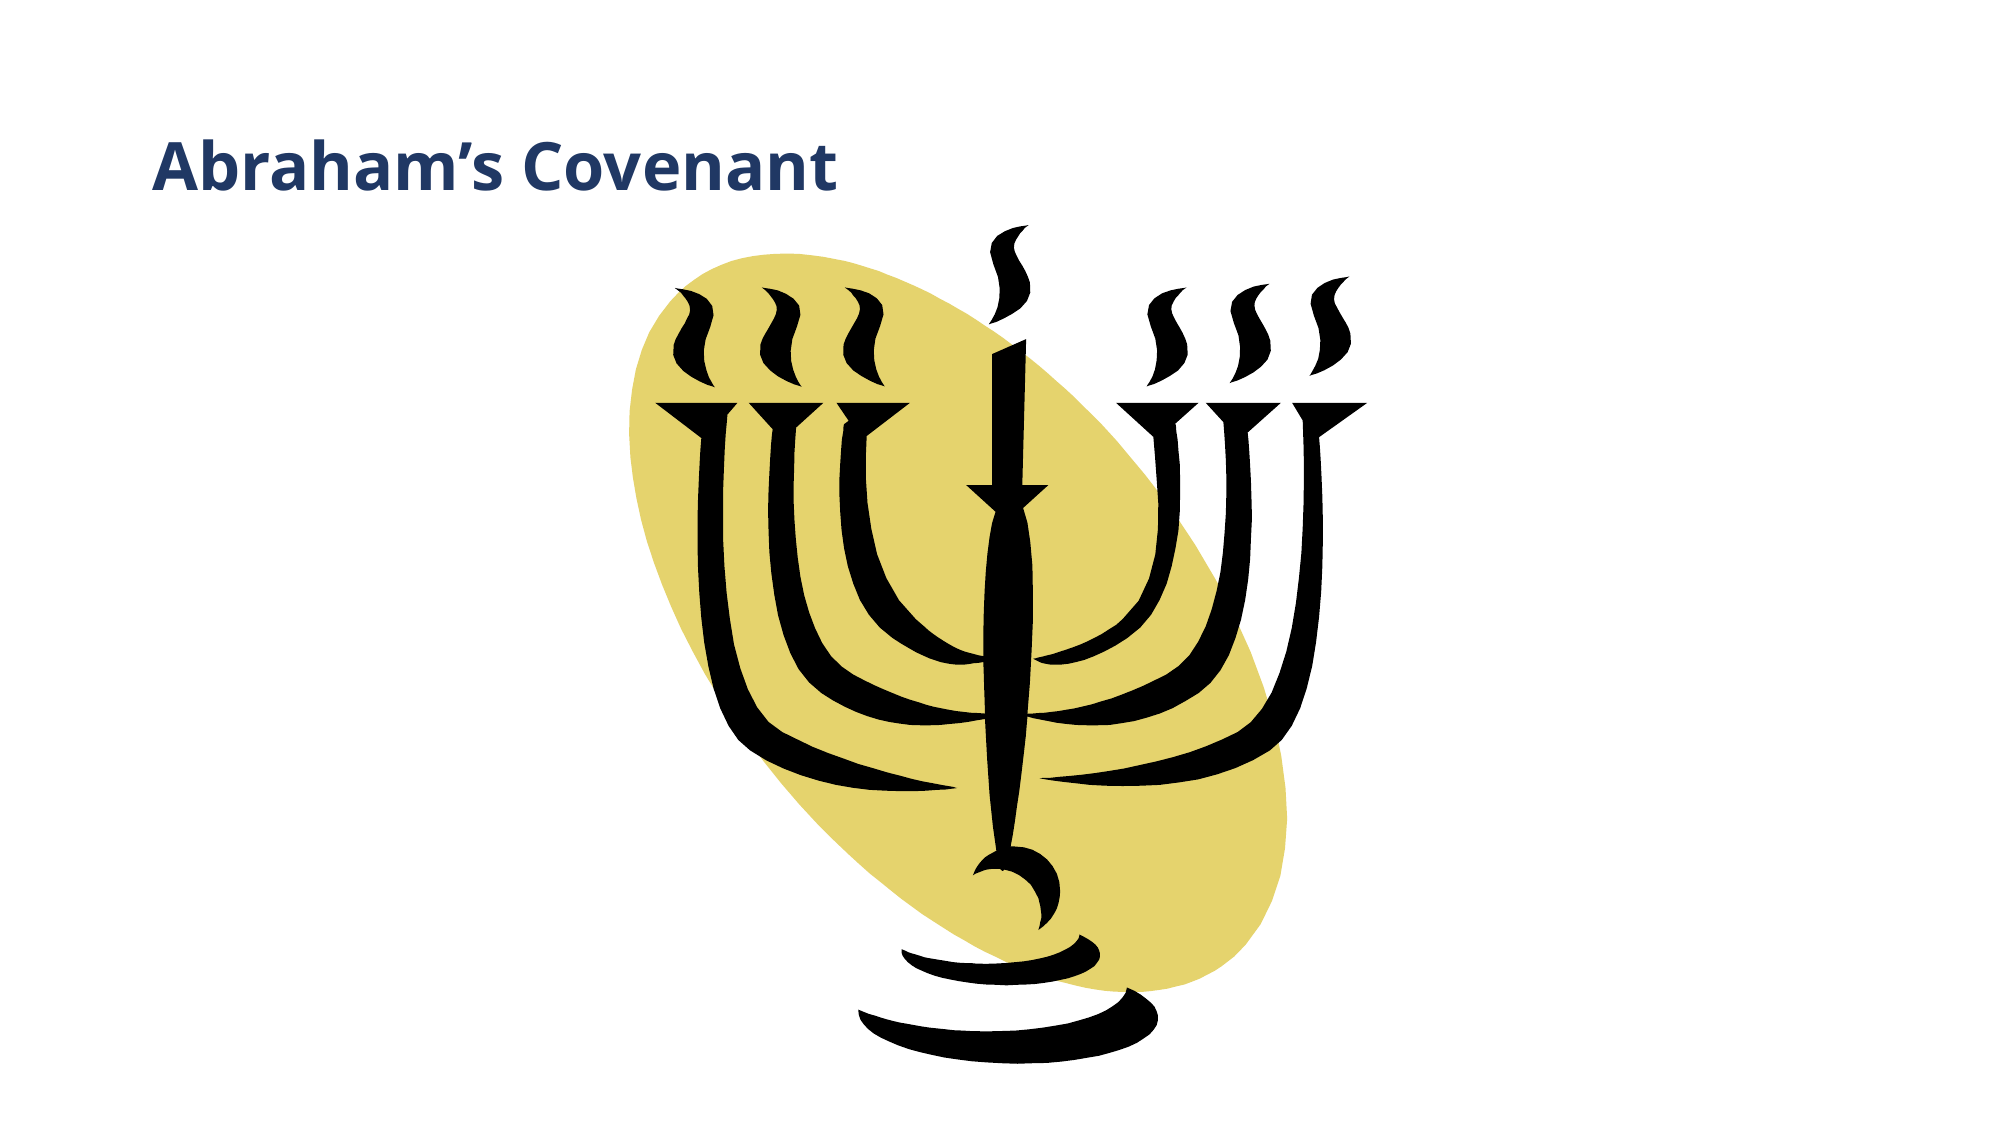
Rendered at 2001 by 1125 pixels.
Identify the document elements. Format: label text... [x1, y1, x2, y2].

title Abraham’s Covenant [137, 59, 1863, 278]
picture [624, 224, 1368, 1067]
